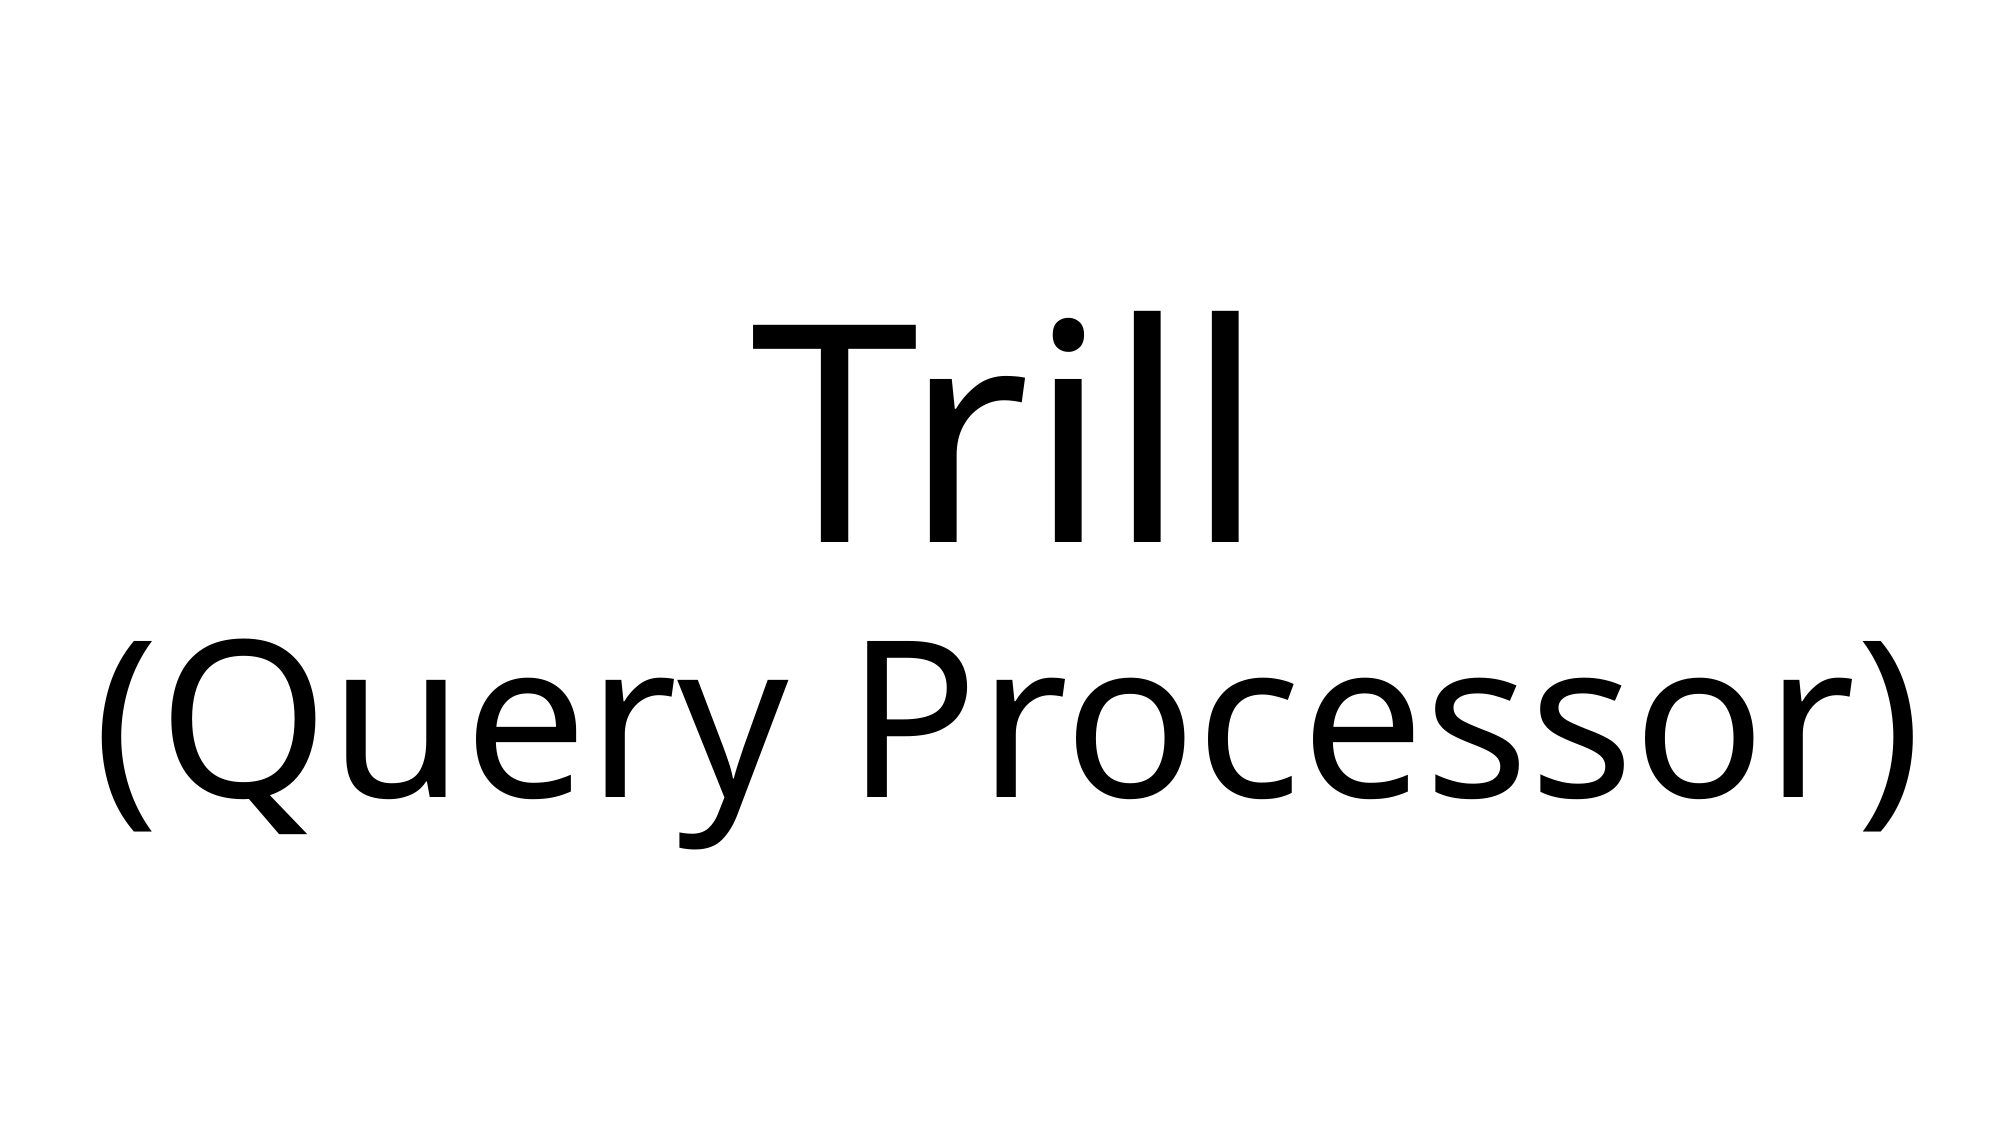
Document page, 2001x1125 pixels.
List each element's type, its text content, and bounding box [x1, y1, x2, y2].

title Trill (Query Processor) [24, 270, 1991, 855]
